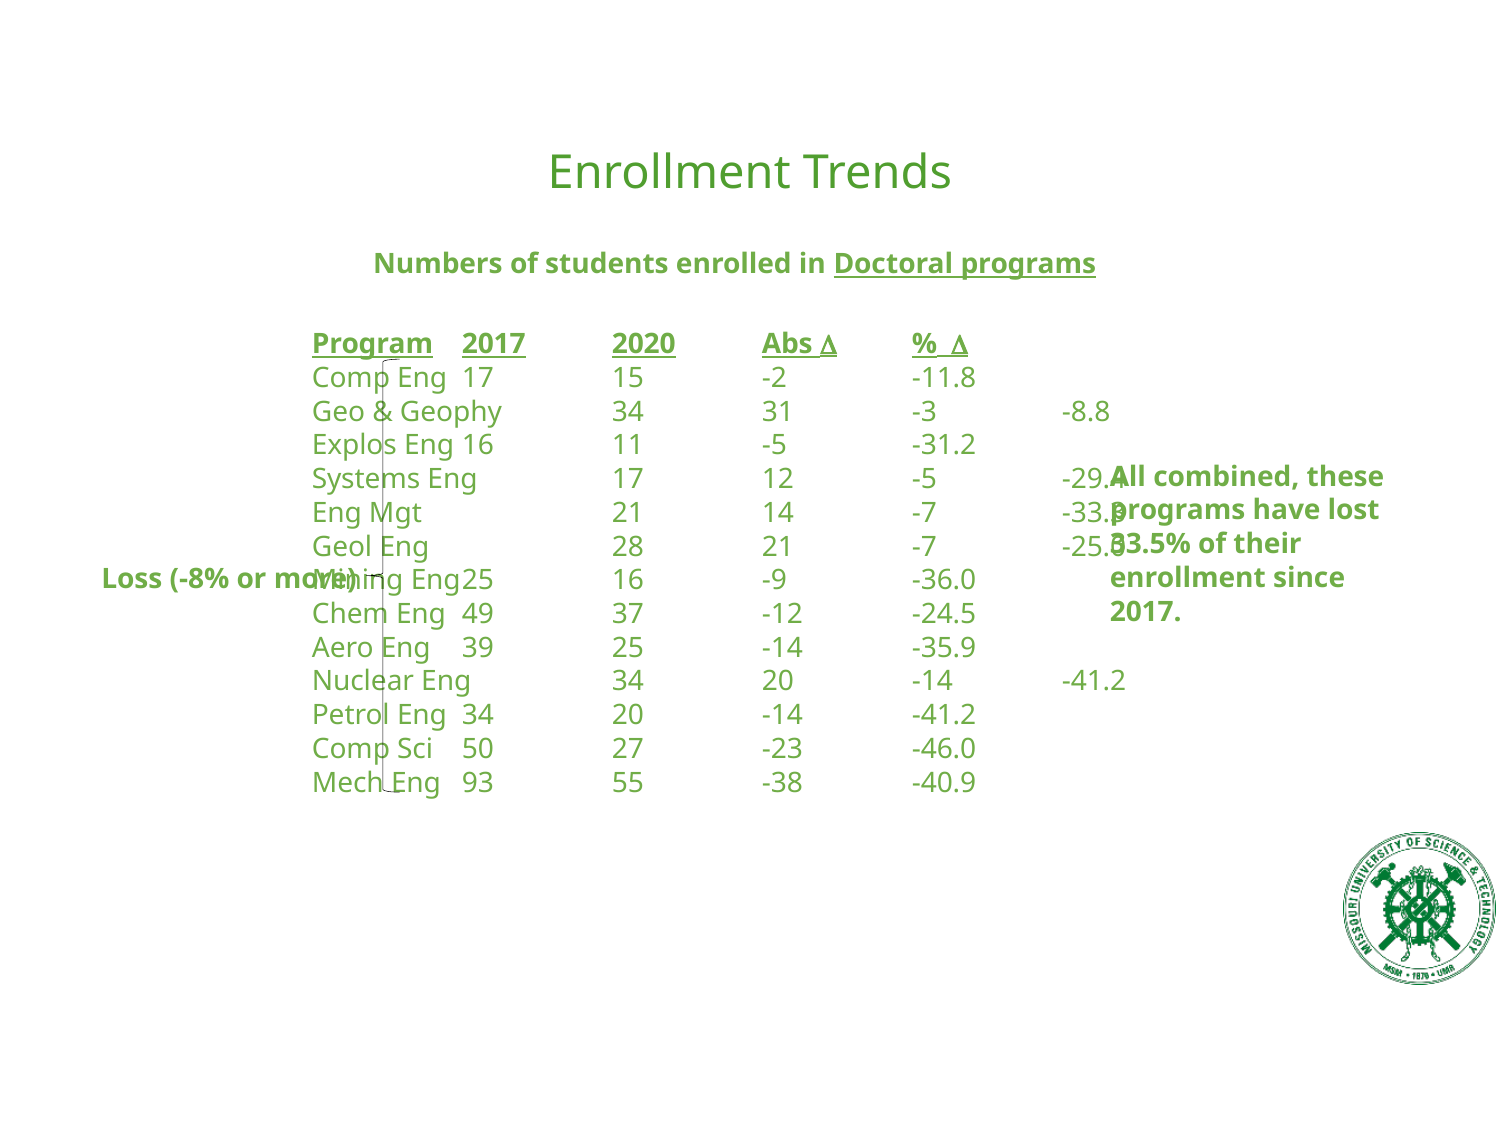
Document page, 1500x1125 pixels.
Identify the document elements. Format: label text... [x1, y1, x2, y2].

text_box Program 2017 2020 Abs D % D Comp Eng 17 15 -2 -11.8 Geo & Geophy 34 31 -3 -8.8 Explos Eng 16 11 -5 -31.2 Systems Eng 17 12 -5 -29.4 Eng Mgt 21 14 -7 -33.3 Geol Eng 28 21 -7 -25.0 Mining Eng 25 16 -9 -36.0 Chem Eng 49 37 -12 -24.5 Aero Eng 39 25 -14 -35.9 Nuclear Eng 34 20 -14 -41.2 Petrol Eng 34 20 -14 -41.2 Comp Sci 50 27 -23 -46.0 Mech Eng 93 55 -38 -40.9 [297, 318, 1142, 805]
text_box [372, 358, 400, 793]
text_box Enrollment Trends [423, 140, 1077, 217]
picture [1343, 832, 1496, 985]
text_box All combined, these programs have lost 33.5% of their enrollment since 2017. [1095, 450, 1439, 635]
text_box Numbers of students enrolled in Doctoral programs [358, 237, 1112, 287]
text_box Loss (-8% or more) [86, 553, 372, 602]
